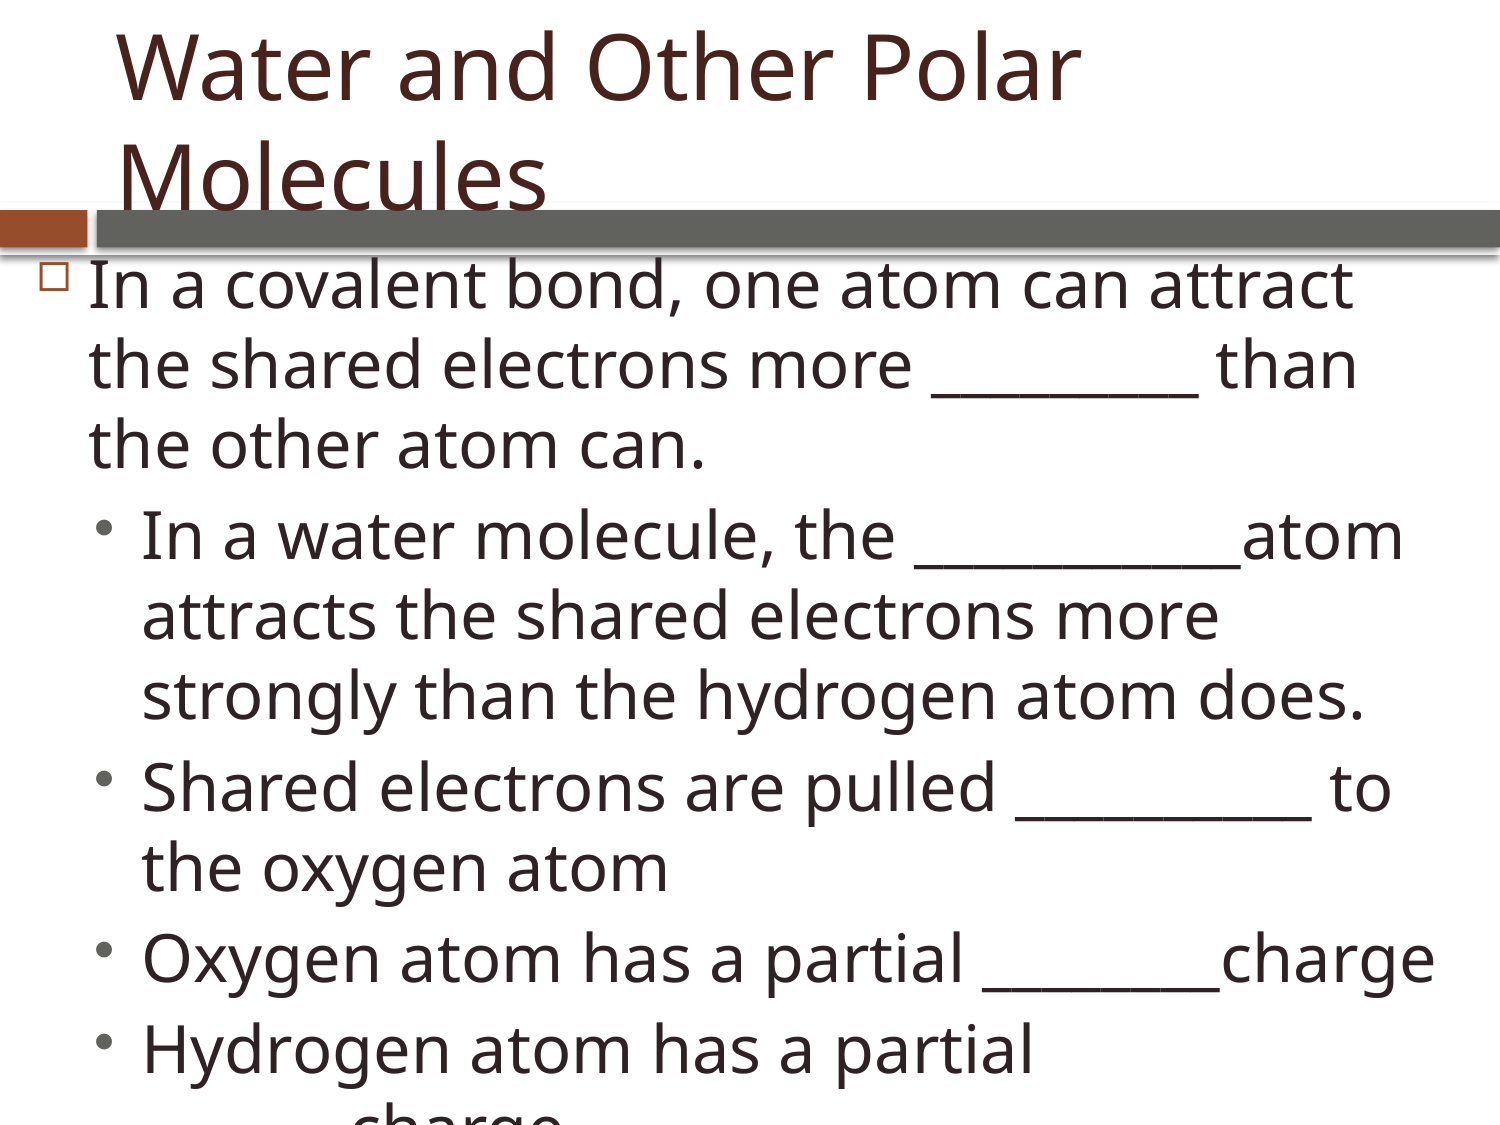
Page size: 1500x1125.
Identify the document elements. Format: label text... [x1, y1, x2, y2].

list In a covalent bond, one atom can attract the shared electrons more _________ than the other atom can. In a water molecule, the ___________atom attracts the shared electrons more strongly than the hydrogen atom does. Shared electrons are pulled __________ to the oxygen atom Oxygen atom has a partial ________charge Hydrogen atom has a partial _______charge [21, 234, 1472, 1125]
title Water and Other Polar Molecules [100, 37, 1438, 200]
